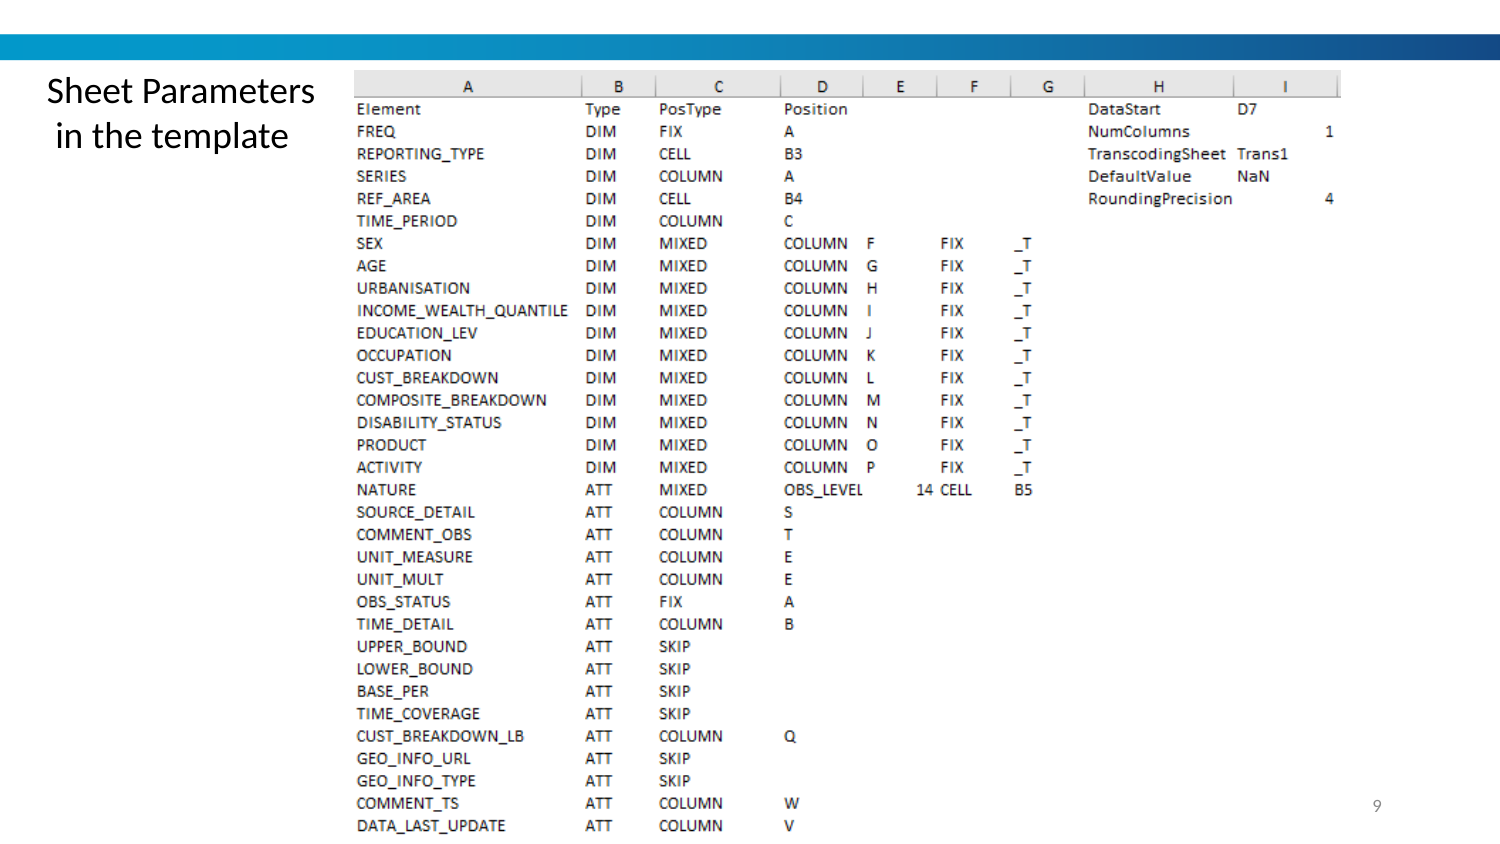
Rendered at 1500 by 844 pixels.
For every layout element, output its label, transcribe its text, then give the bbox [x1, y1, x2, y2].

slide_number 9 [1341, 782, 1397, 827]
picture [0, 0, 1500, 844]
text_box Sheet Parameters in the template [32, 59, 342, 164]
